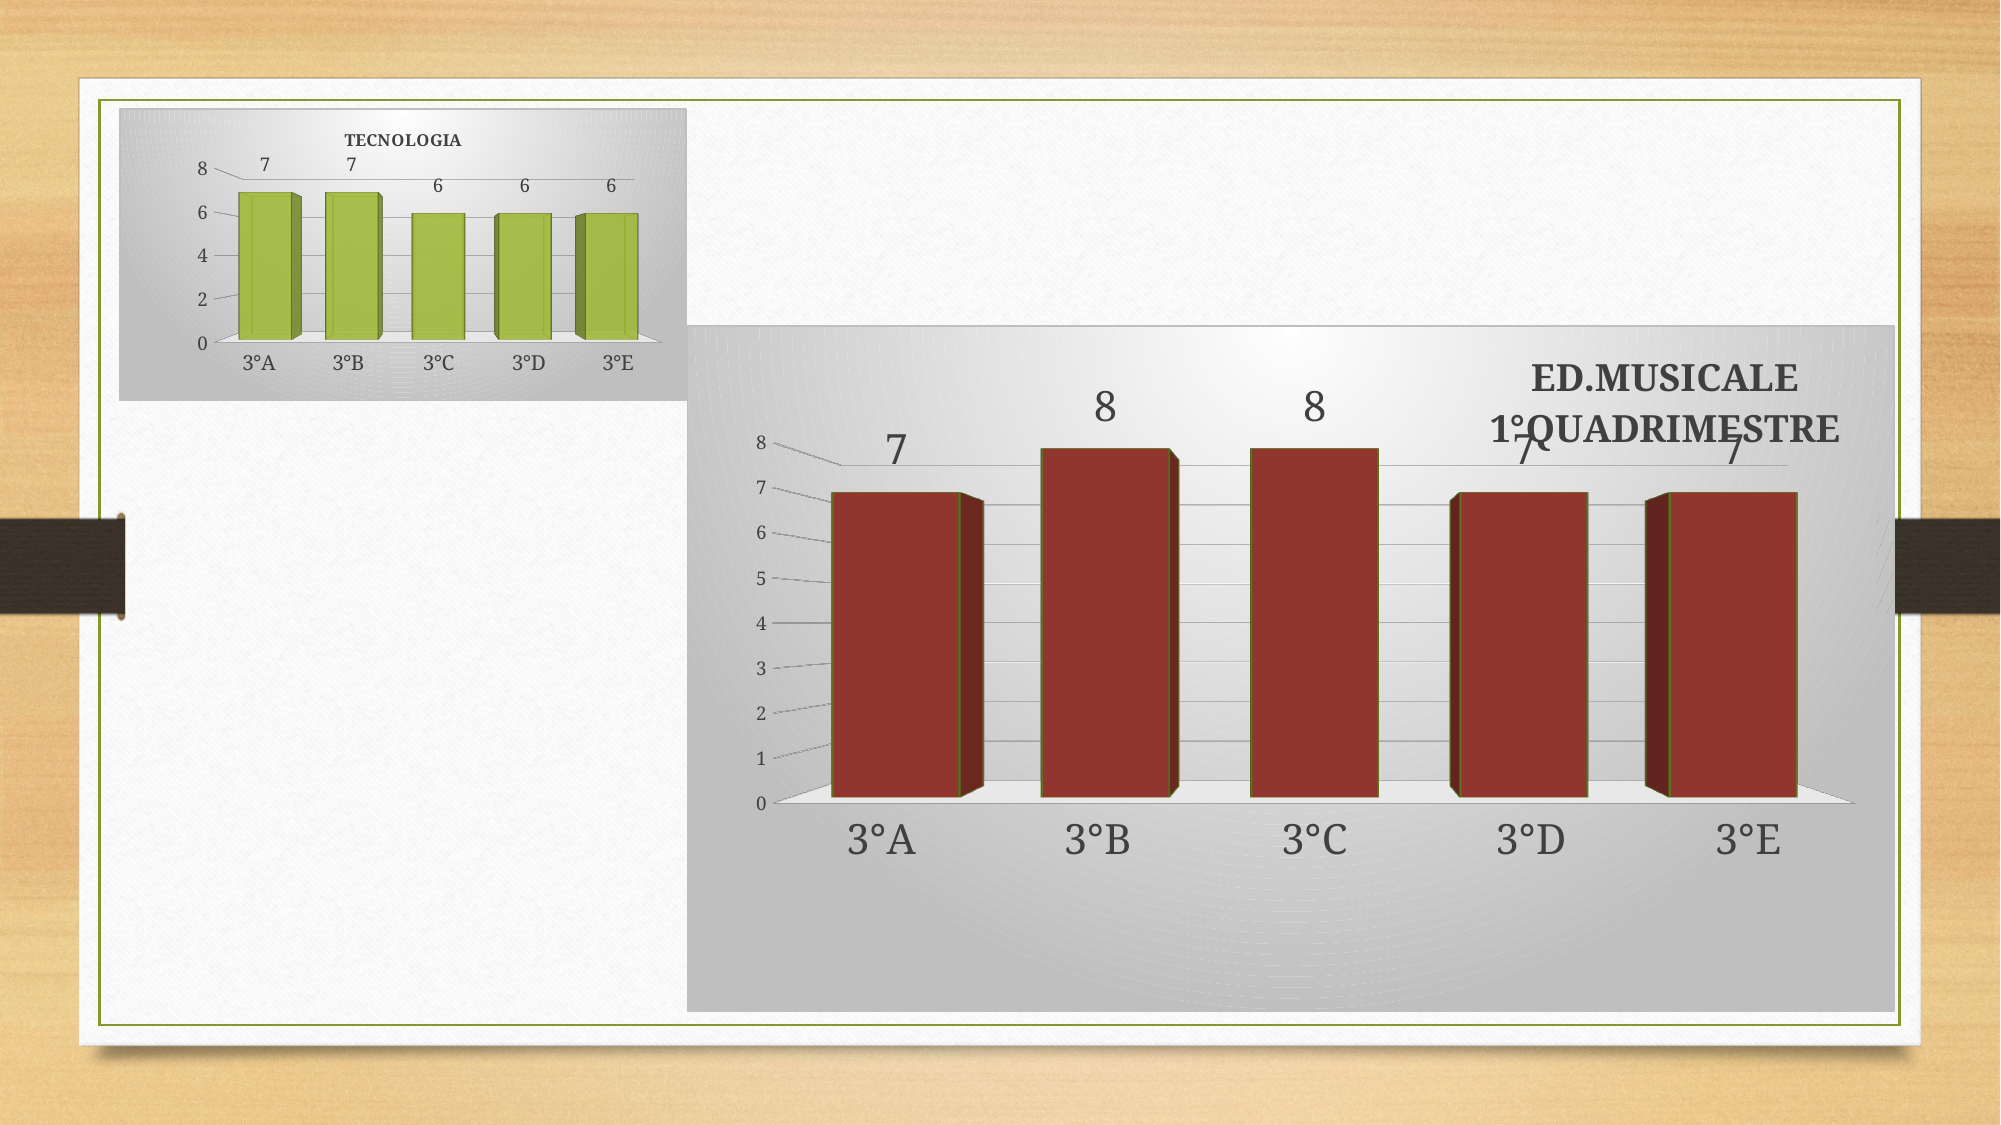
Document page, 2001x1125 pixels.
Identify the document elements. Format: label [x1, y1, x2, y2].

picture [0, 0, 2001, 1125]
chart [119, 107, 1896, 1013]
